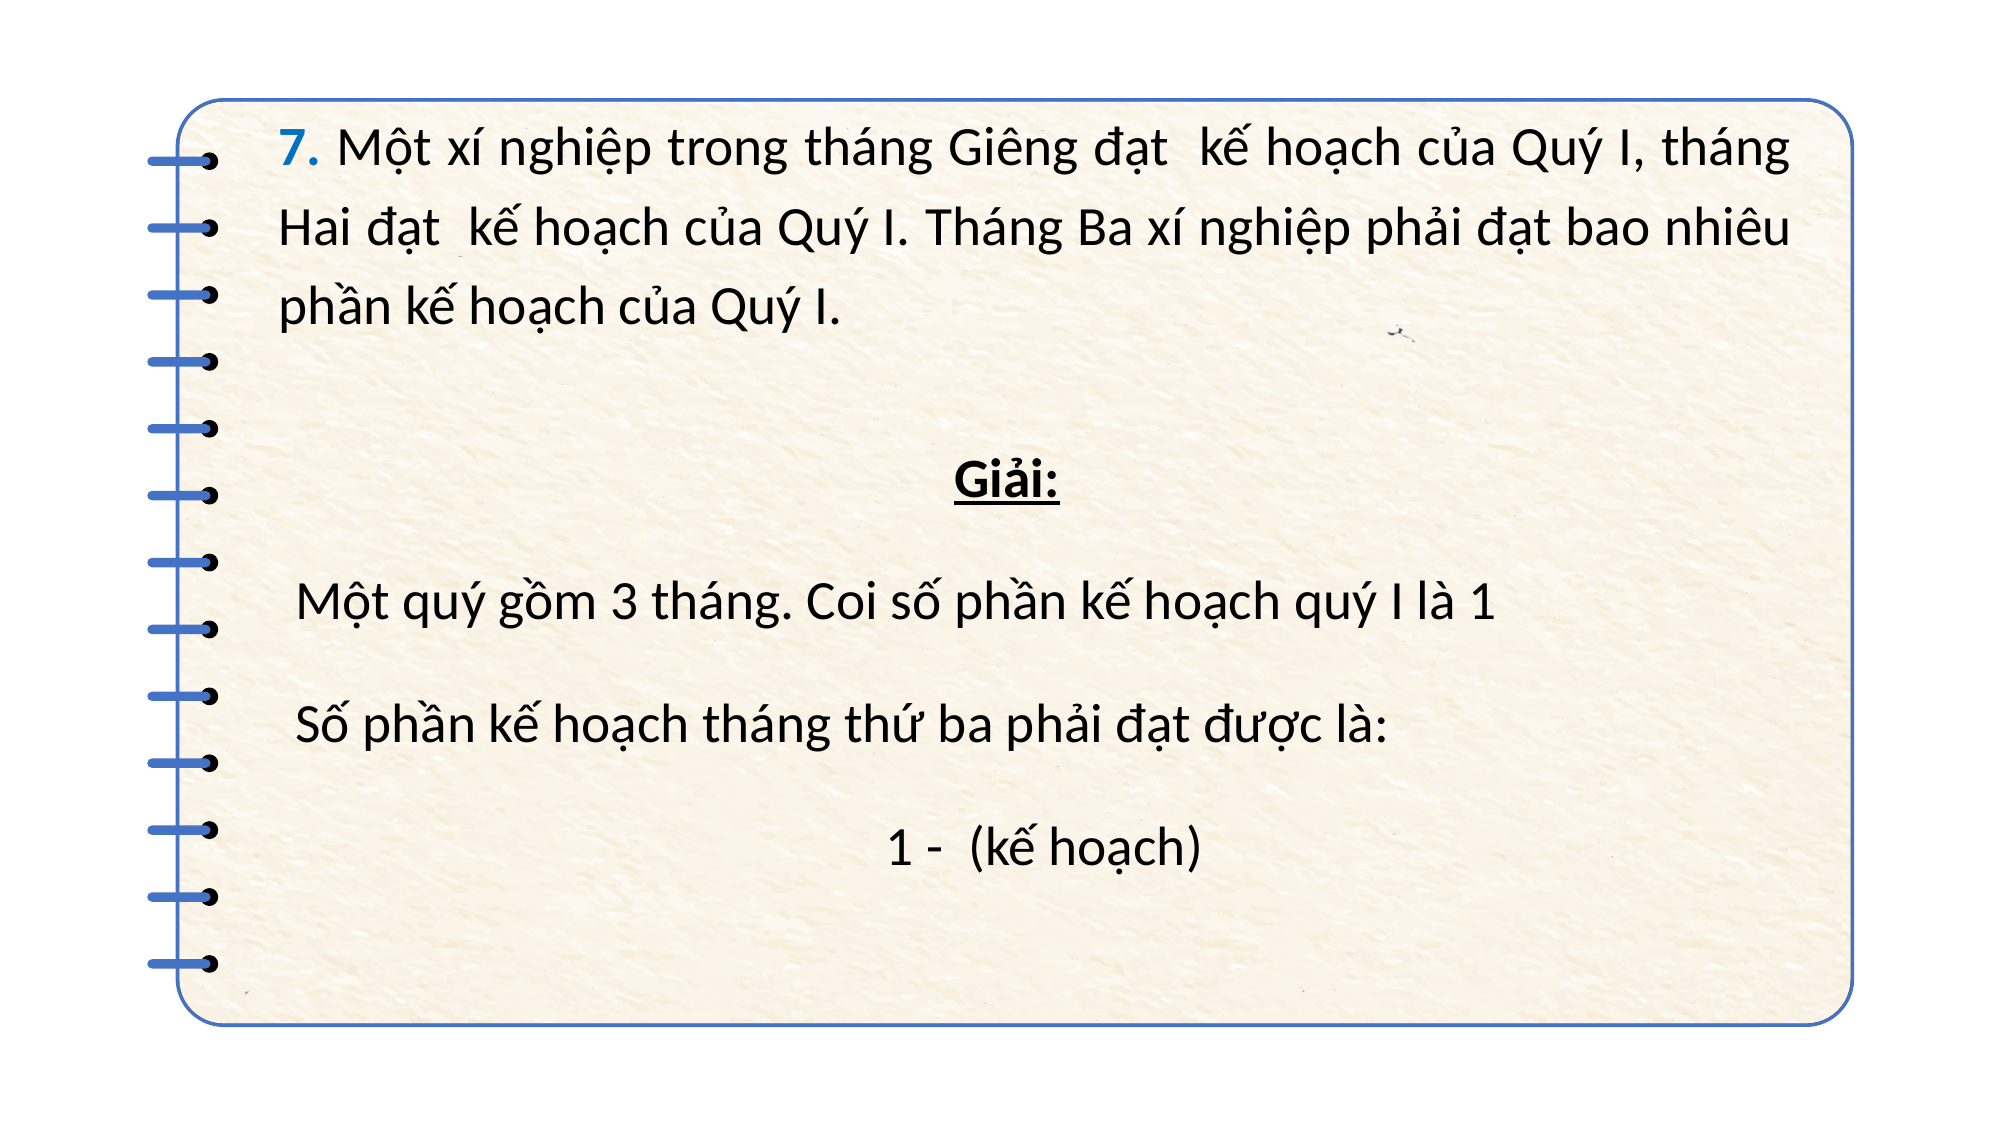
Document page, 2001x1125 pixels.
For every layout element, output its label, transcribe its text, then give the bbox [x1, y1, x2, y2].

text_box Giải: [939, 434, 1133, 516]
picture [179, 101, 1851, 1024]
